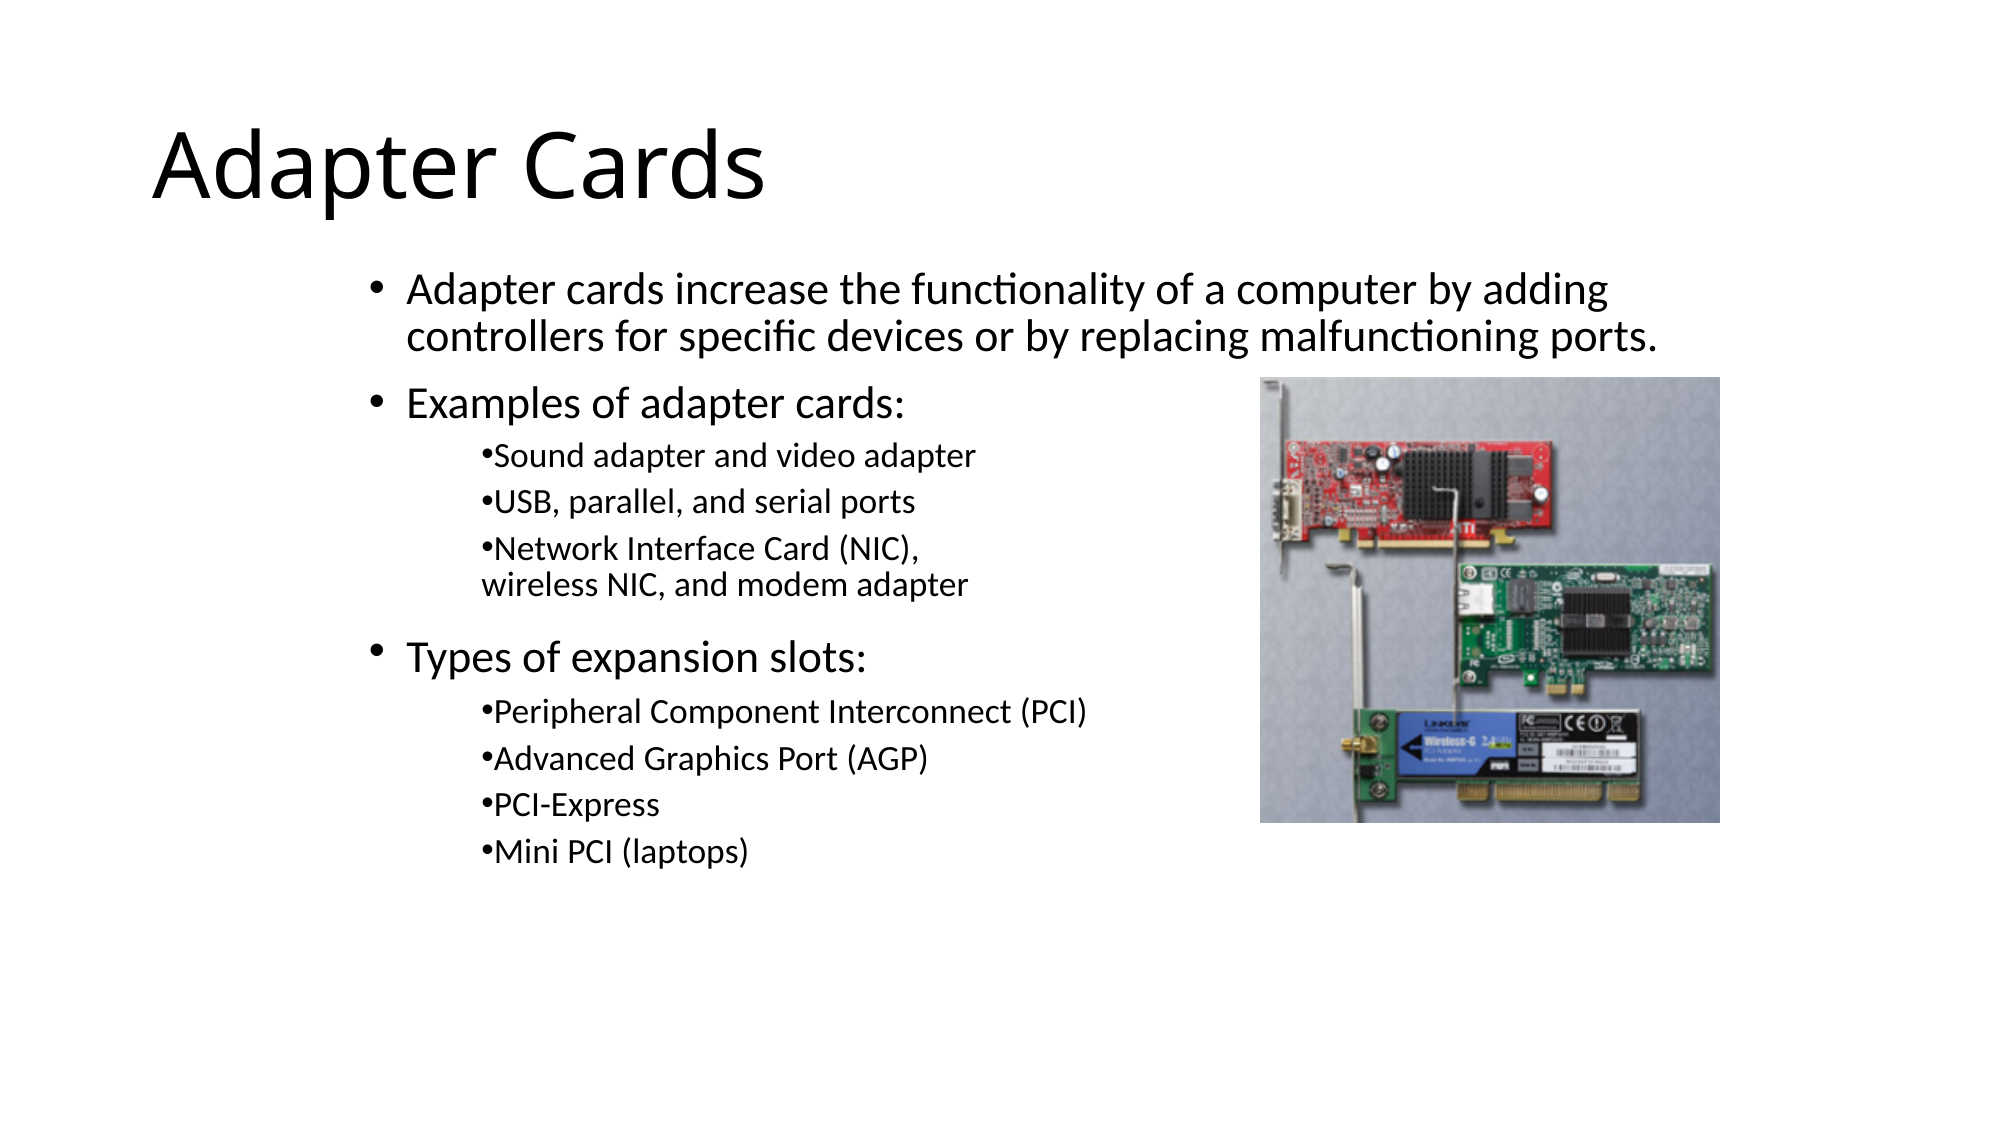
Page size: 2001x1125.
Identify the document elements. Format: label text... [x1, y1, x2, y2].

list Adapter cards increase the functionality of a computer by adding controllers for specific devices or by replacing malfunctioning ports. Examples of adapter cards: Sound adapter and video adapter USB, parallel, and serial ports Network Interface Card (NIC), wireless NIC, and modem adapter Types of expansion slots: Peripheral Component Interconnect (PCI) Advanced Graphics Port (AGP) PCI-Express Mini PCI (laptops) [353, 259, 1695, 1108]
picture [1260, 377, 1720, 823]
title Adapter Cards [137, 59, 1863, 278]
